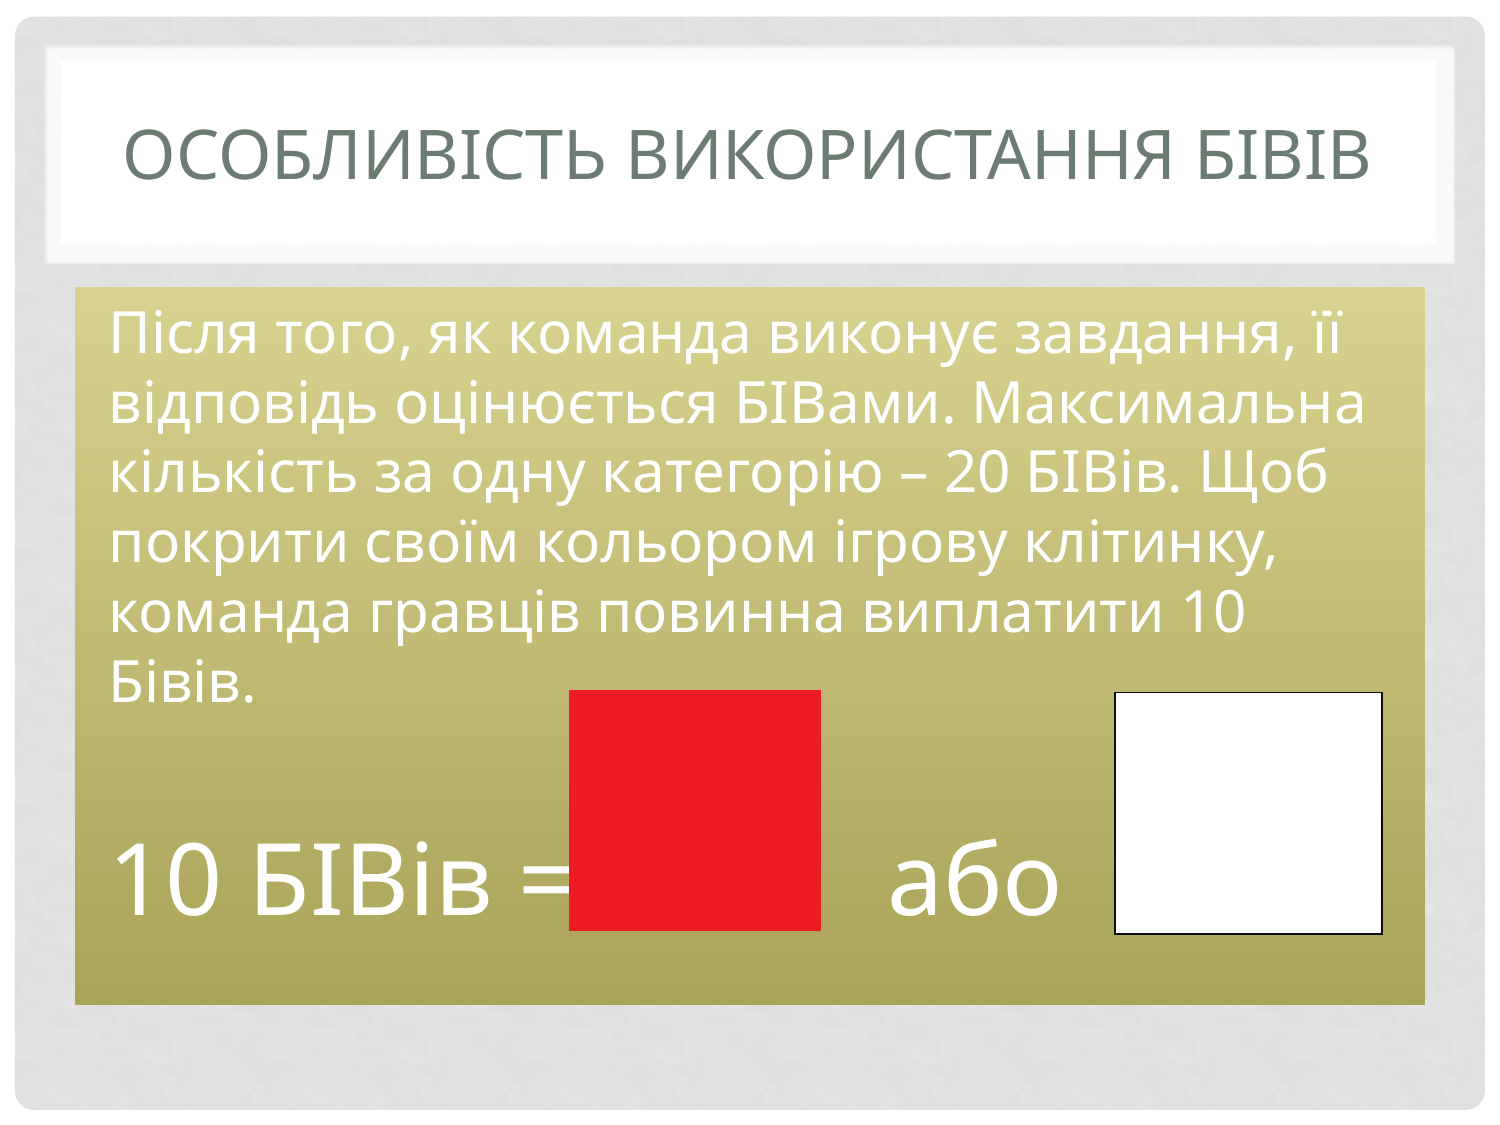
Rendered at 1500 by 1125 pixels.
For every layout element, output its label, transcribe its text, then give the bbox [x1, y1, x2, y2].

picture [569, 690, 822, 931]
list Після того, як команда виконує завдання, її відповідь оцінюється БІВами. Максимальна кількість за одну категорію – 20 БІВів. Щоб покрити своїм кольором ігрову клітинку, команда гравців повинна виплатити 10 Бівів. 10 БІВів = або [75, 287, 1425, 1005]
picture [1115, 692, 1382, 934]
title Особливість використання БІВів [69, 66, 1425, 238]
